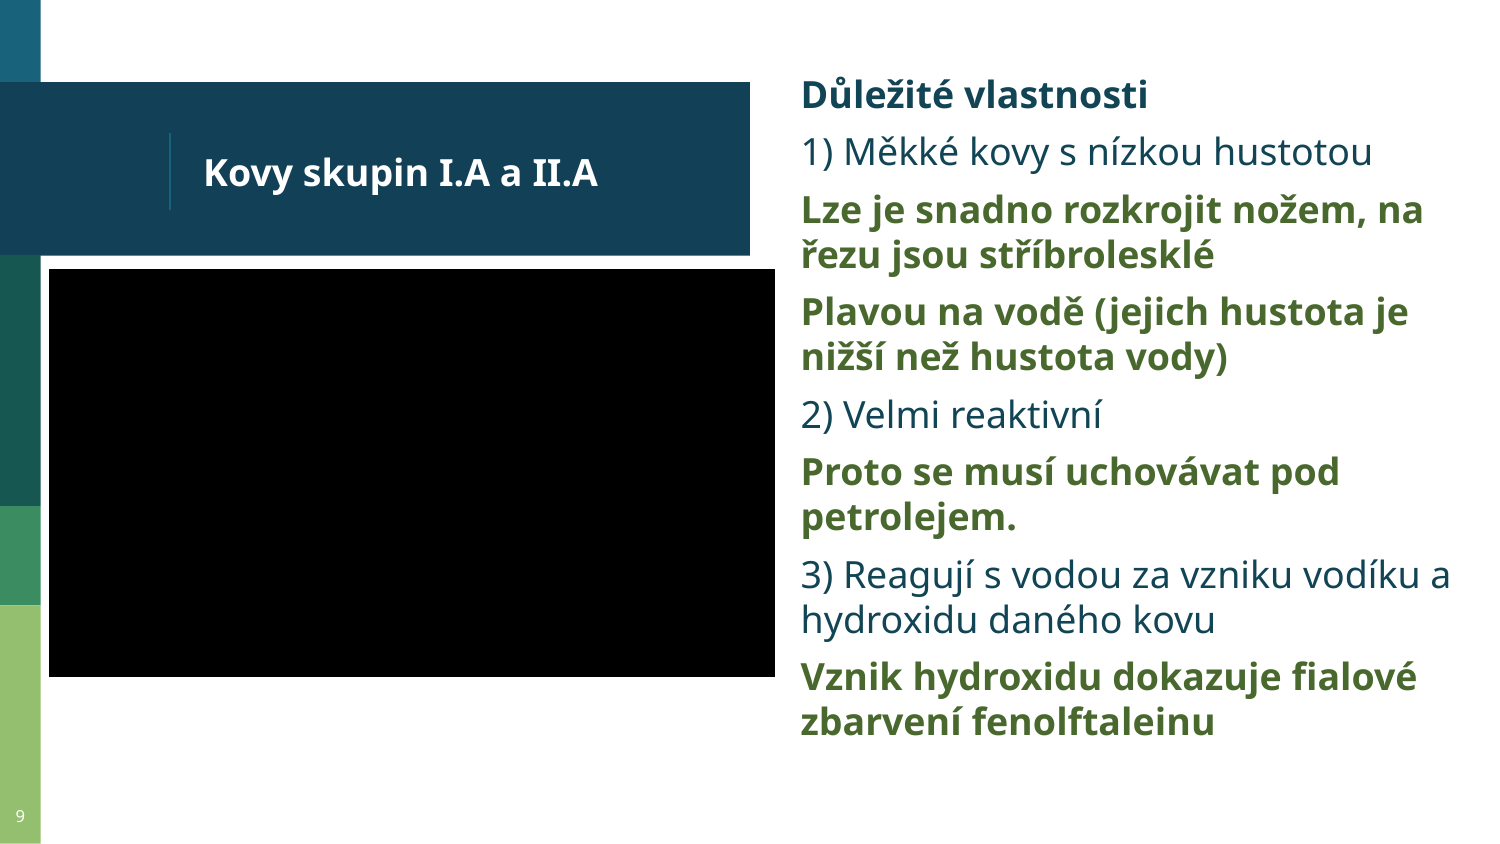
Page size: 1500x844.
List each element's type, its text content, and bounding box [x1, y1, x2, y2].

slide_number 9 [0, 790, 50, 844]
list Důležité vlastnosti 1) Měkké kovy s nízkou hustotou Lze je snadno rozkrojit nožem, na řezu jsou stříbrolesklé Plavou na vodě (jejich hustota je nižší než hustota vody) 2) Velmi reaktivní Proto se musí uchovávat pod petrolejem. 3) Reagují s vodou za vzniku vodíku a hydroxidu daného kovu Vznik hydroxidu dokazuje fialové zbarvení fenolftaleinu [785, 55, 1491, 820]
title Kovy skupin I.A a II.A [188, 86, 715, 256]
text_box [48, 267, 777, 678]
